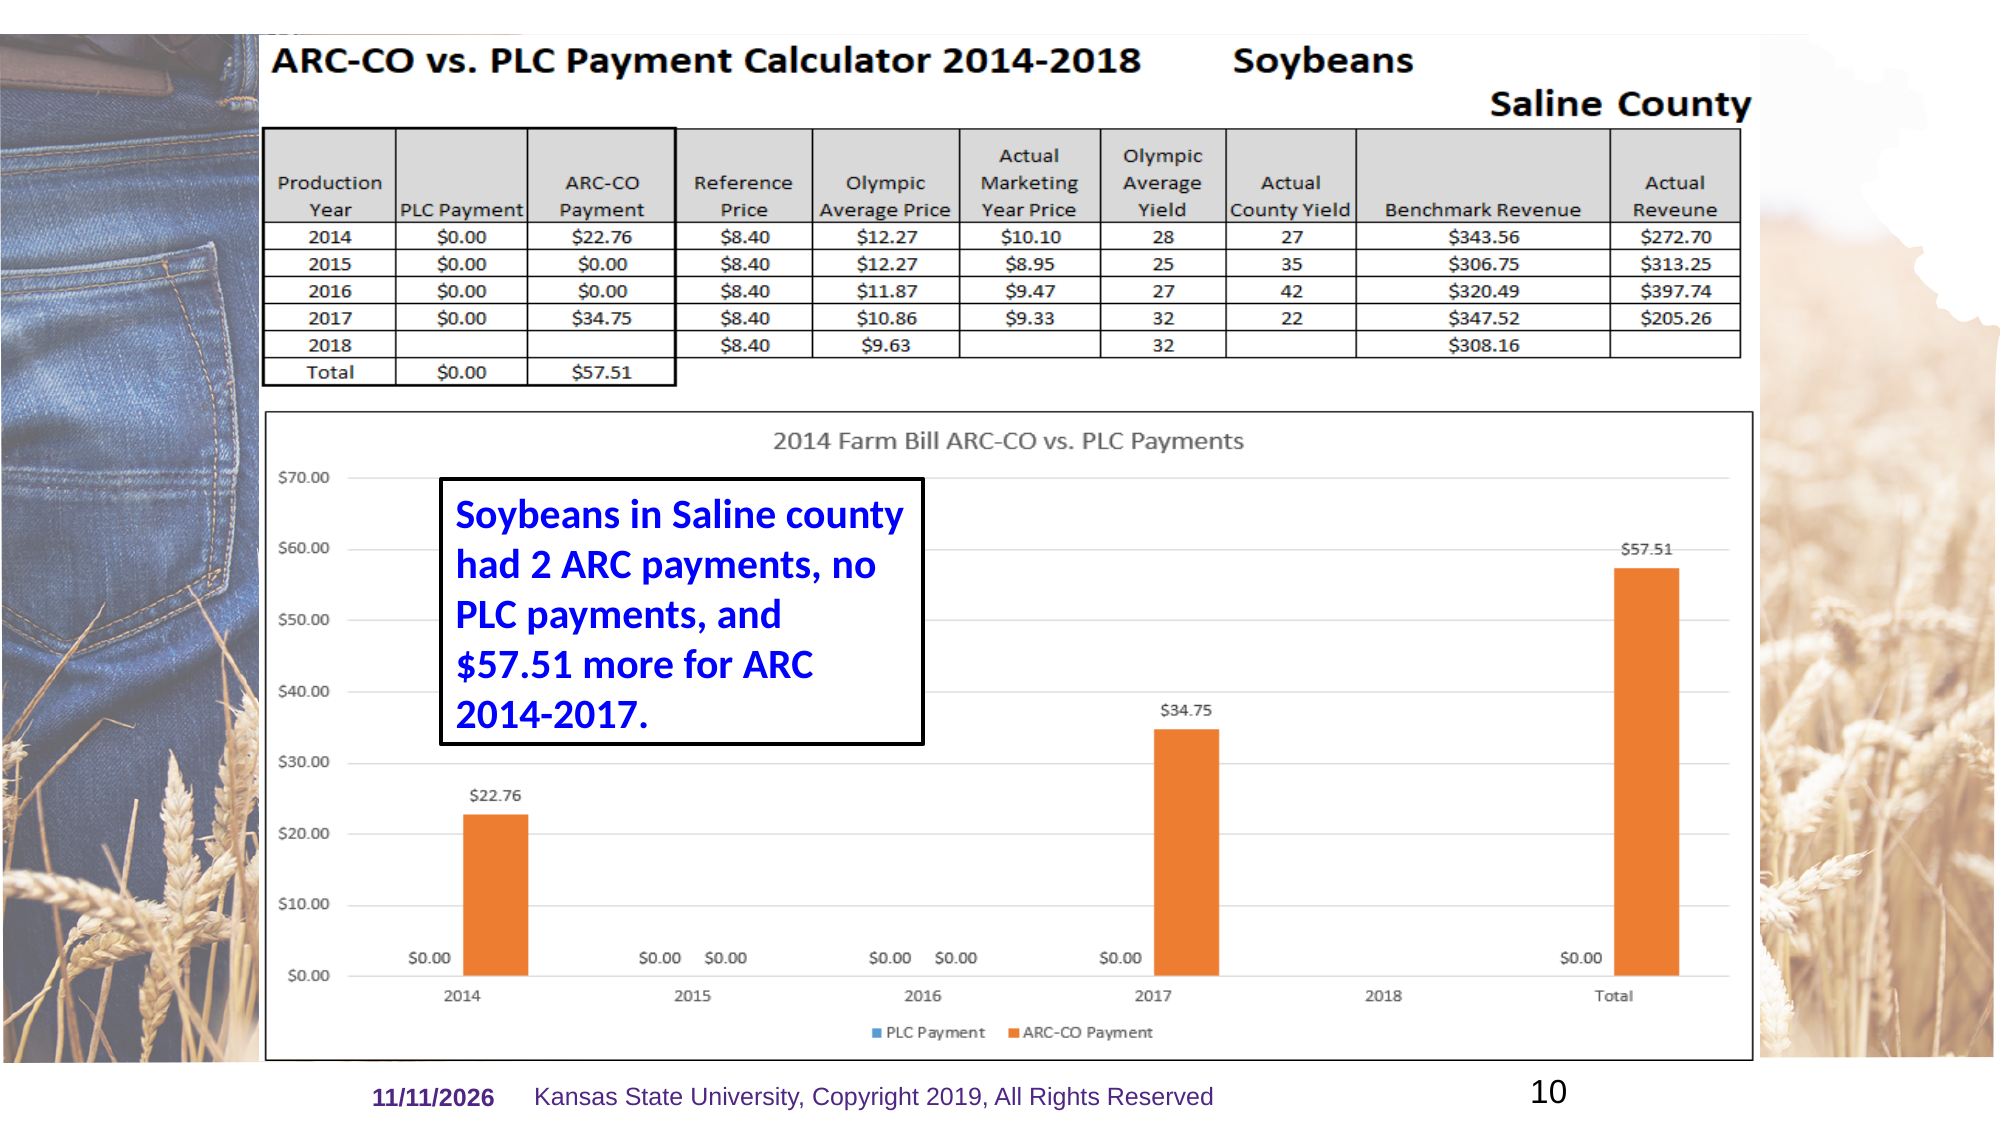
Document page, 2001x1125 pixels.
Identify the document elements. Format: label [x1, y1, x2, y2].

picture [259, 35, 1760, 1061]
